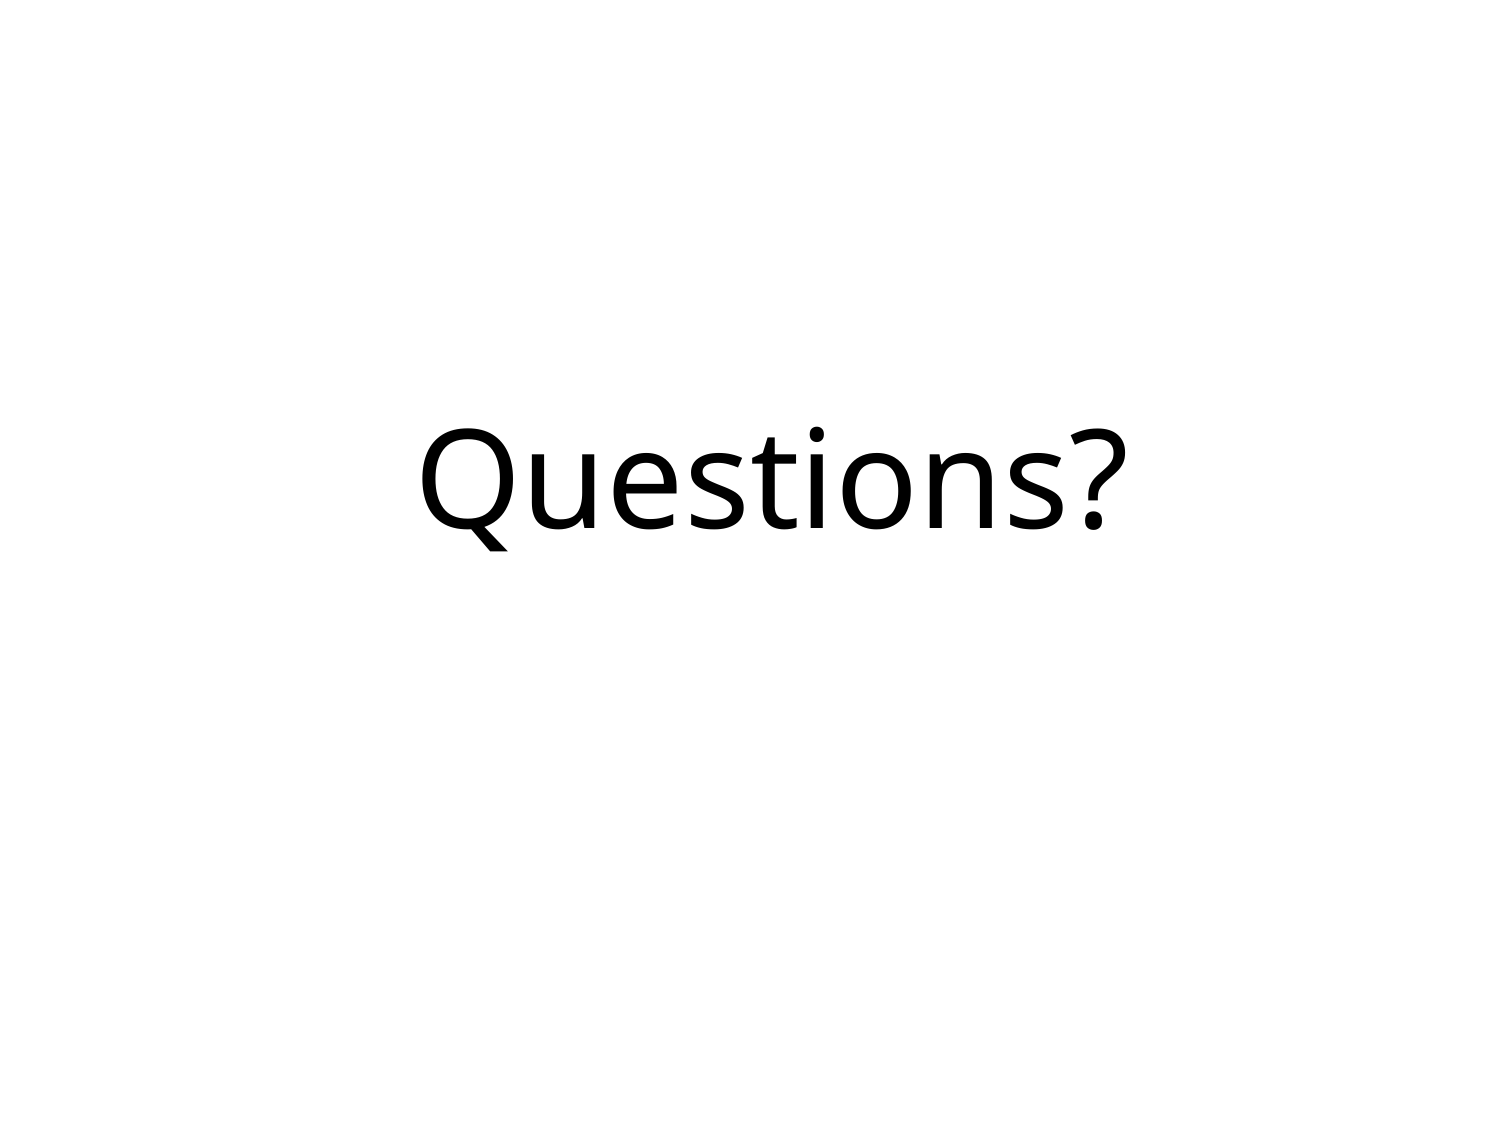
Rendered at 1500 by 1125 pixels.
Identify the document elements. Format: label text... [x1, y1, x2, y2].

title Questions? [125, 375, 1419, 593]
